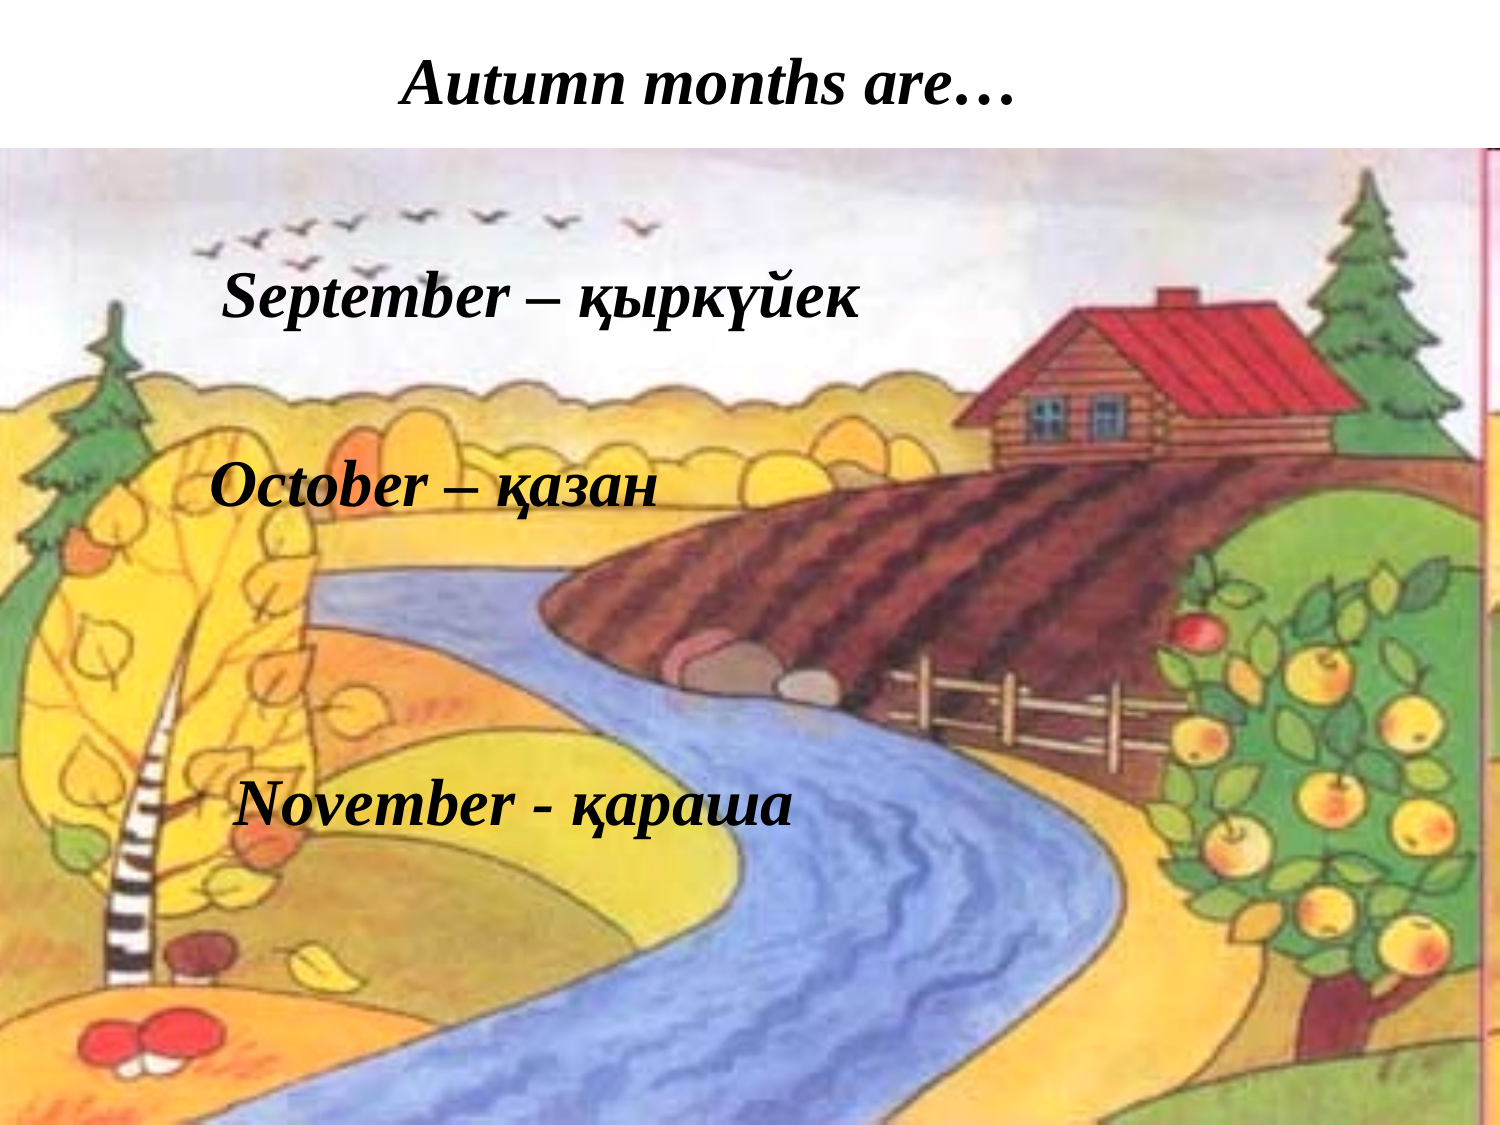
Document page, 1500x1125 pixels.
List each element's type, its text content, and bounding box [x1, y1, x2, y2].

text_box Autumn months are… [386, 30, 1036, 126]
picture [0, 148, 1500, 1125]
